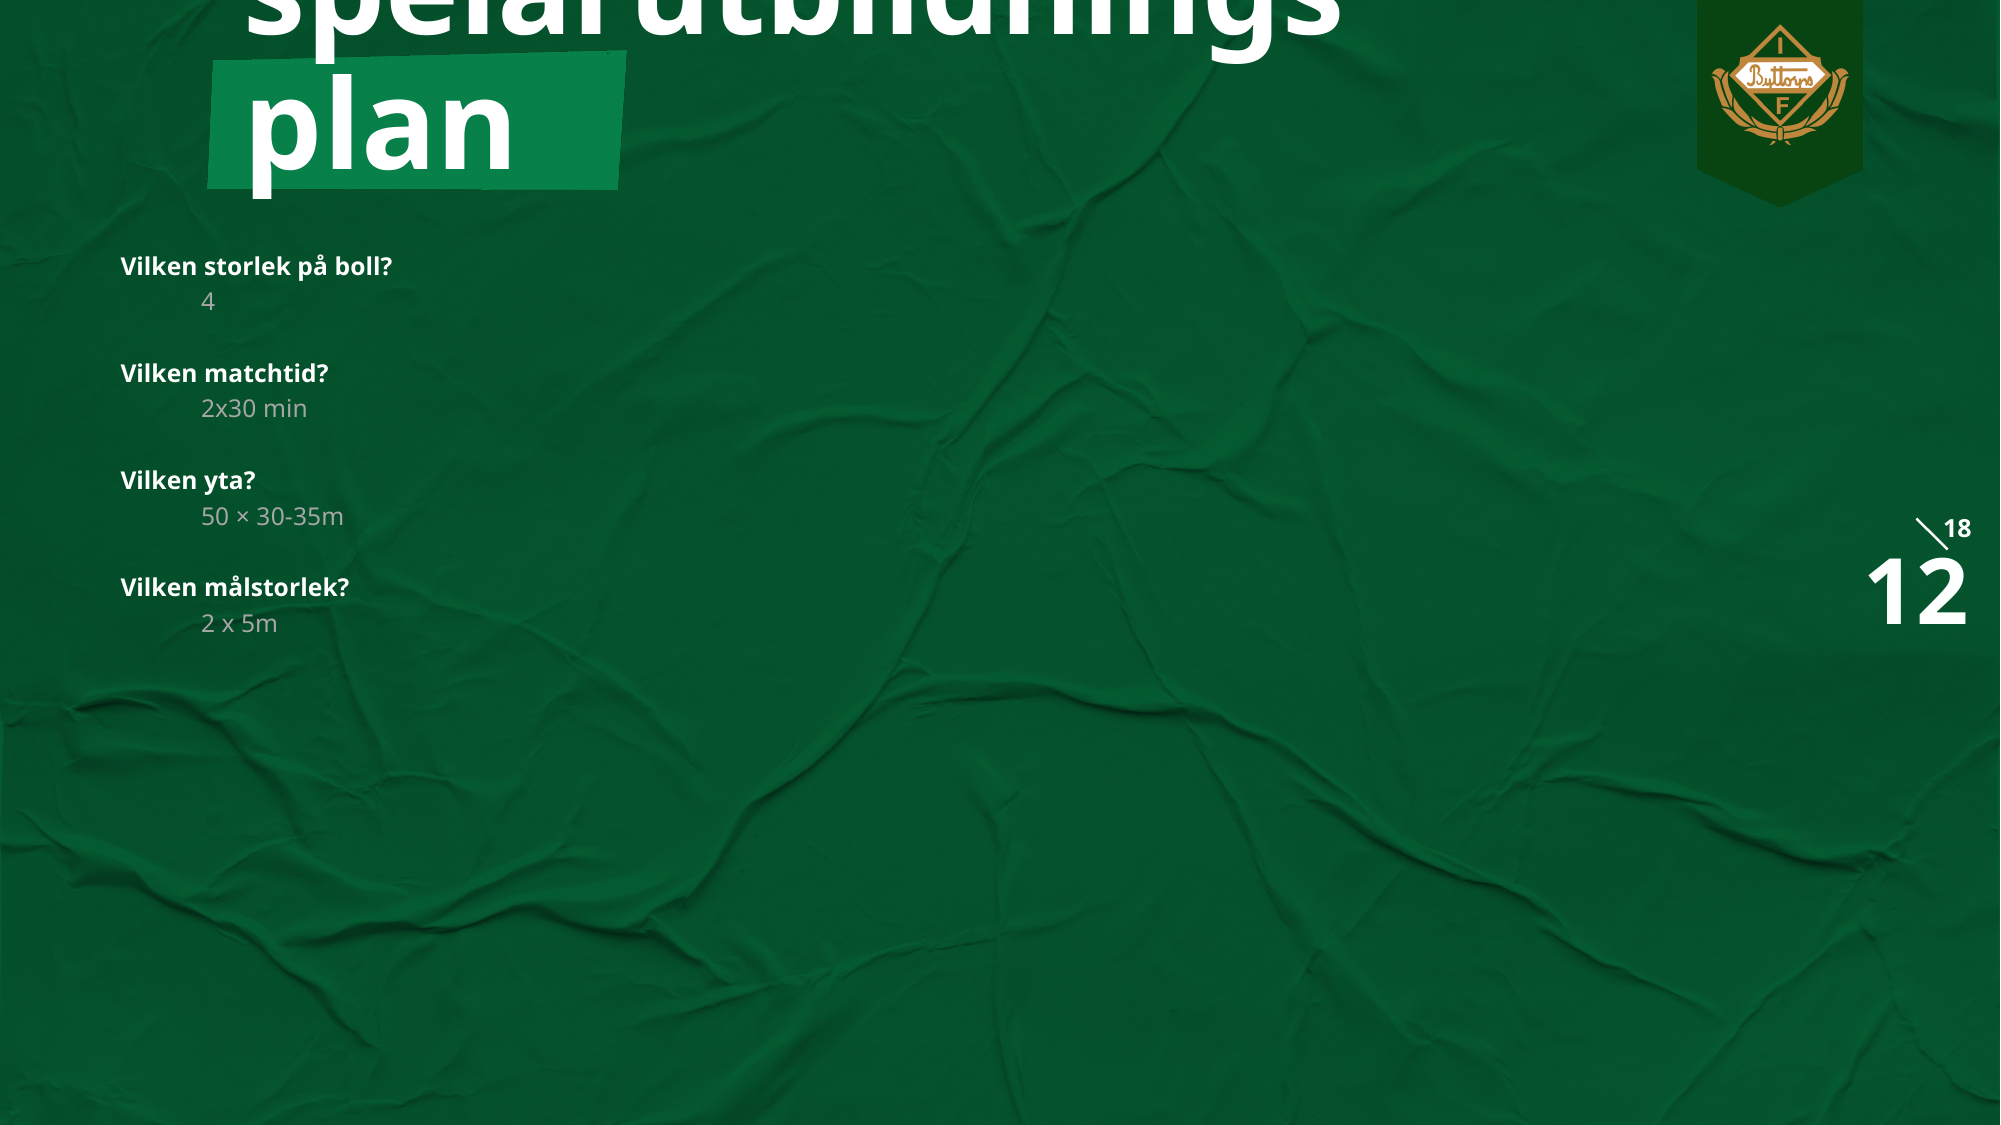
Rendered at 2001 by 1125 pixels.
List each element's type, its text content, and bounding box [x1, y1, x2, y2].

text_box Vilken storlek på boll? 4 Vilken matchtid? 2x30 min Vilken yta? 50 × 30-35m Vilken målstorlek? 2 x 5m [105, 248, 627, 648]
picture [0, 0, 2000, 1125]
title spelarutbildningsplan [228, 0, 1368, 354]
